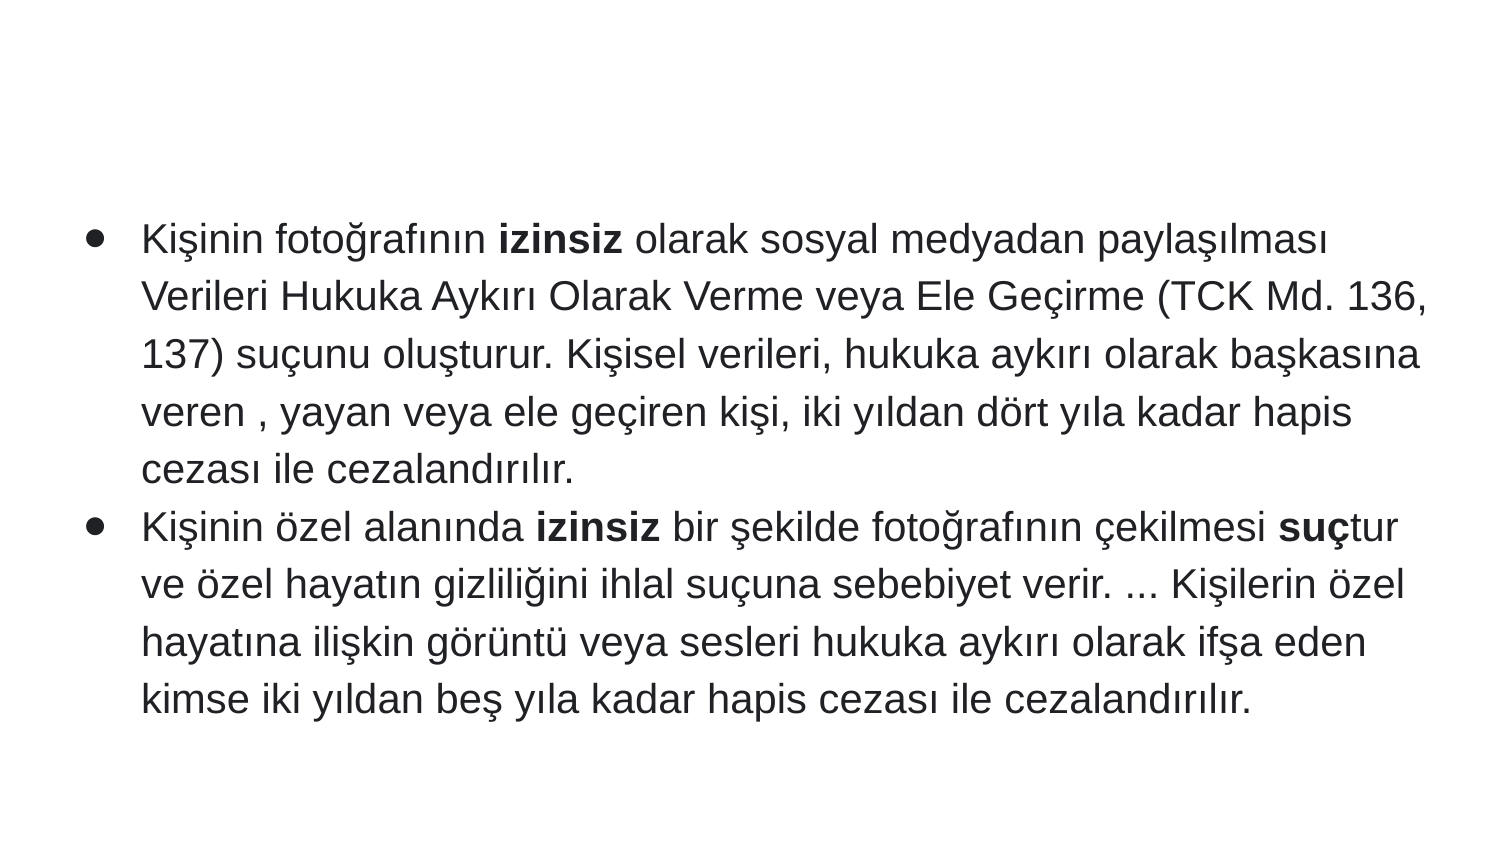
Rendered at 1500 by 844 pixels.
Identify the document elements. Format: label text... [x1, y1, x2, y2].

list Kişinin fotoğrafının izinsiz olarak sosyal medyadan paylaşılması Verileri Hukuka Aykırı Olarak Verme veya Ele Geçirme (TCK Md. 136, 137) suçunu oluşturur. Kişisel verileri, hukuka aykırı olarak başkasına veren , yayan veya ele geçiren kişi, iki yıldan dört yıla kadar hapis cezası ile cezalandırılır. Kişinin özel alanında izinsiz bir şekilde fotoğrafının çekilmesi suçtur ve özel hayatın gizliliğini ihlal suçuna sebebiyet verir. ... Kişilerin özel hayatına ilişkin görüntü veya sesleri hukuka aykırı olarak ifşa eden kimse iki yıldan beş yıla kadar hapis cezası ile cezalandırılır. [51, 189, 1449, 750]
